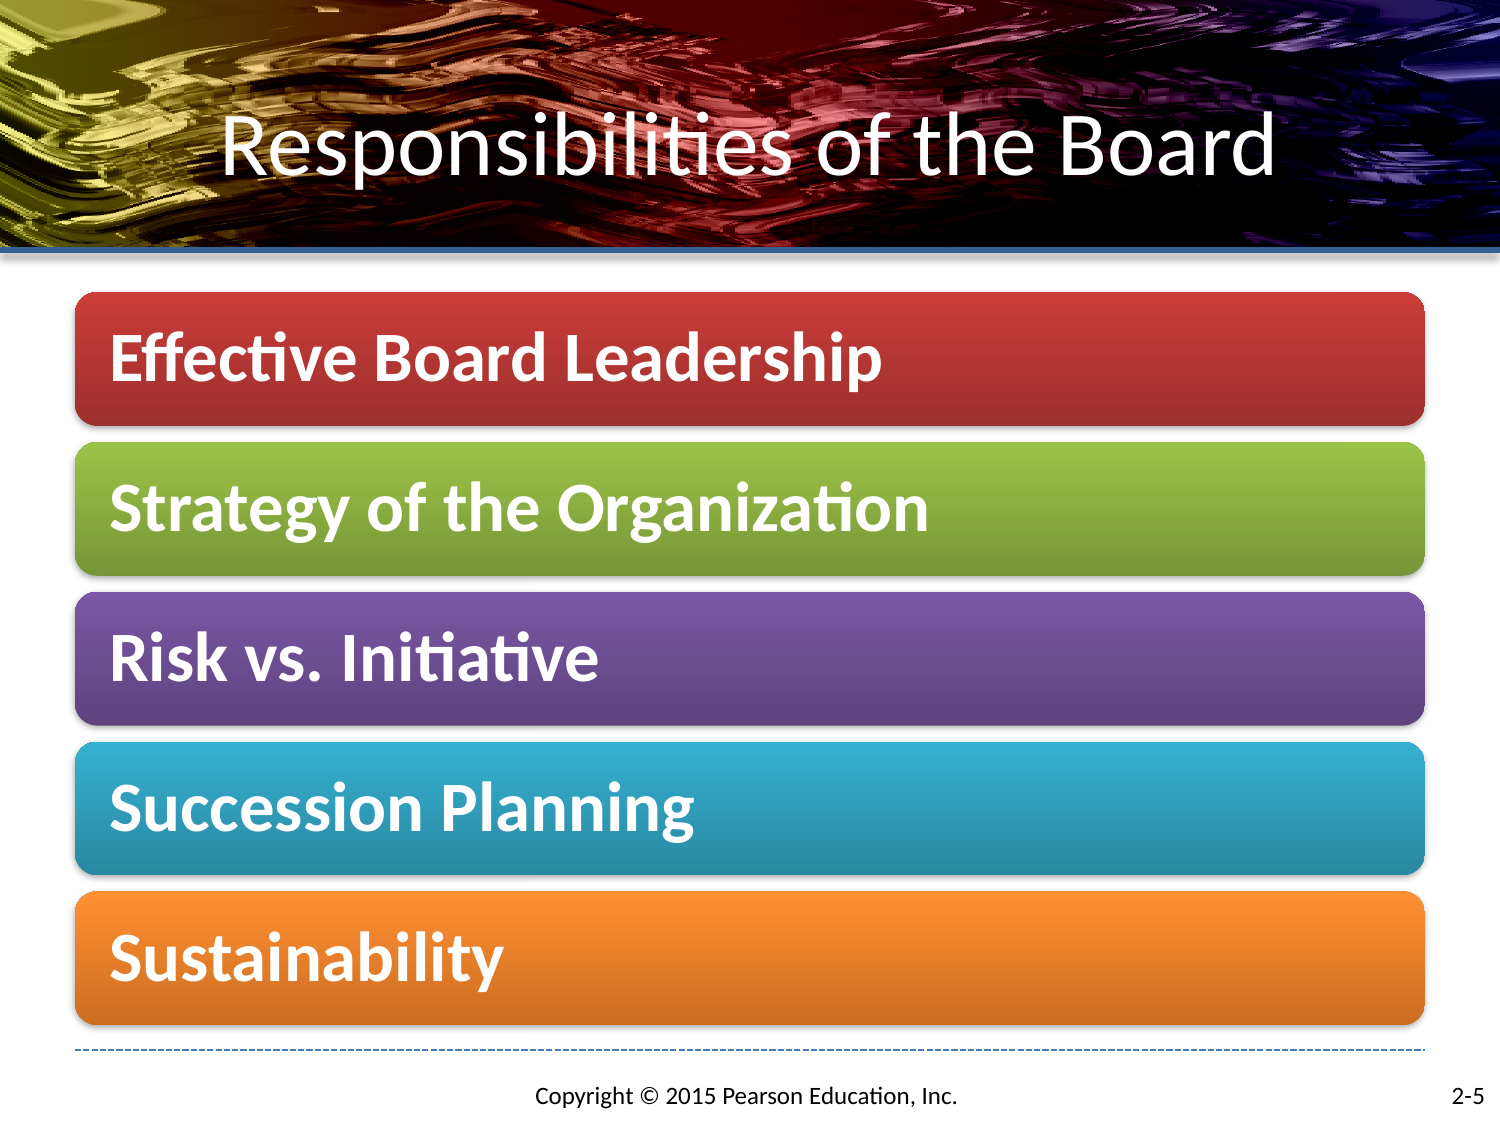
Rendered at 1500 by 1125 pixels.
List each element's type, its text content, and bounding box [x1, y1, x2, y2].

footer Copyright © 2015 Pearson Education, Inc. [506, 1065, 994, 1125]
picture [0, 0, 1500, 247]
slide_number 2-5 [1149, 1064, 1500, 1125]
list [74, 287, 1426, 1031]
title Responsibilities of the Board [75, 45, 1425, 233]
